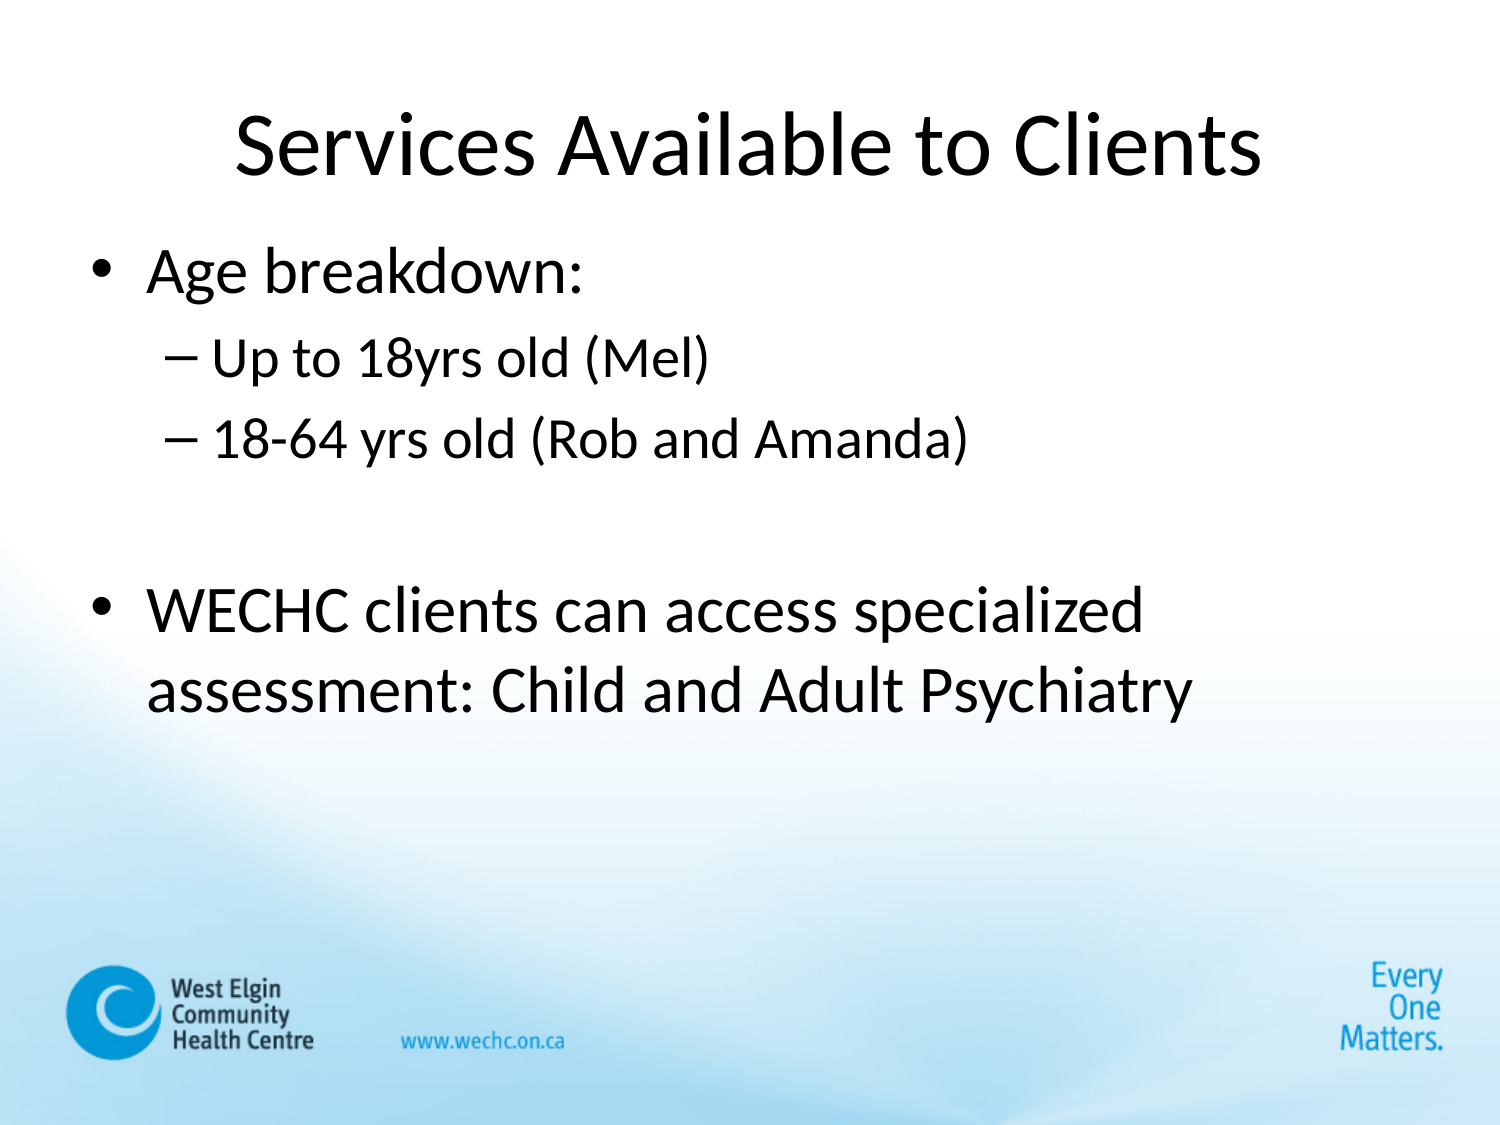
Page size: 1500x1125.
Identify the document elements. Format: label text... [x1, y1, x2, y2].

list Age breakdown: Up to 18yrs old (Mel) 18-64 yrs old (Rob and Amanda) WECHC clients can access specialized assessment: Child and Adult Psychiatry [75, 219, 1425, 963]
picture [0, 0, 1500, 1125]
title Services Available to Clients [75, 45, 1425, 219]
